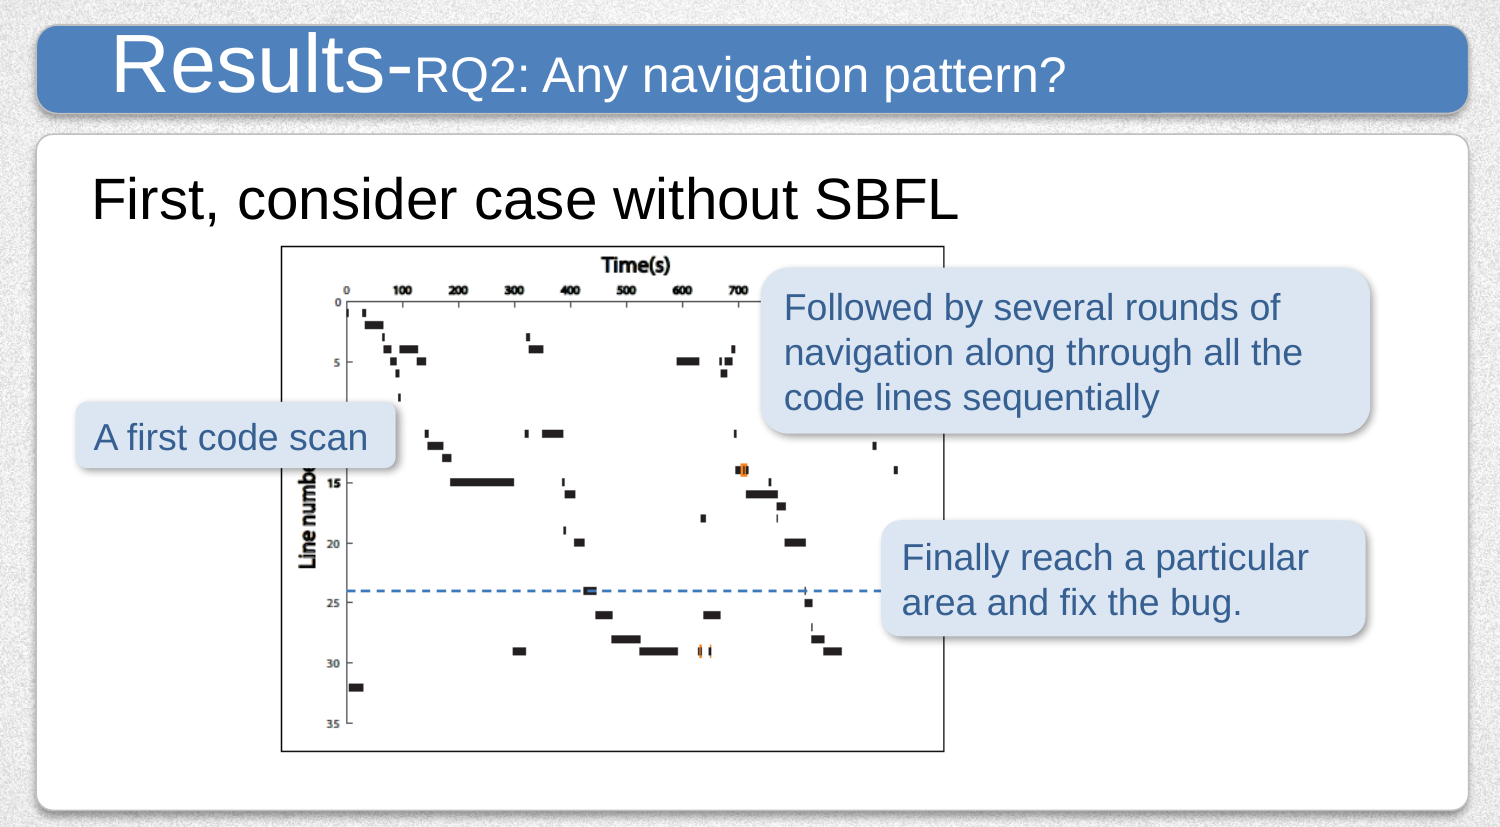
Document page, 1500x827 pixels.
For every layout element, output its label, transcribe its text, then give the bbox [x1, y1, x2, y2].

text_box Finally reach a particular area and fix the bug. [957, 520, 1366, 637]
title Results-RQ2: Any navigation pattern? [95, 2, 1364, 163]
text_box A first code scan [75, 401, 272, 469]
text_box First, consider case without SBFL [76, 153, 1010, 239]
picture [277, 241, 953, 762]
text_box Followed by several rounds of navigation along through all the code lines sequentially [957, 267, 1371, 434]
